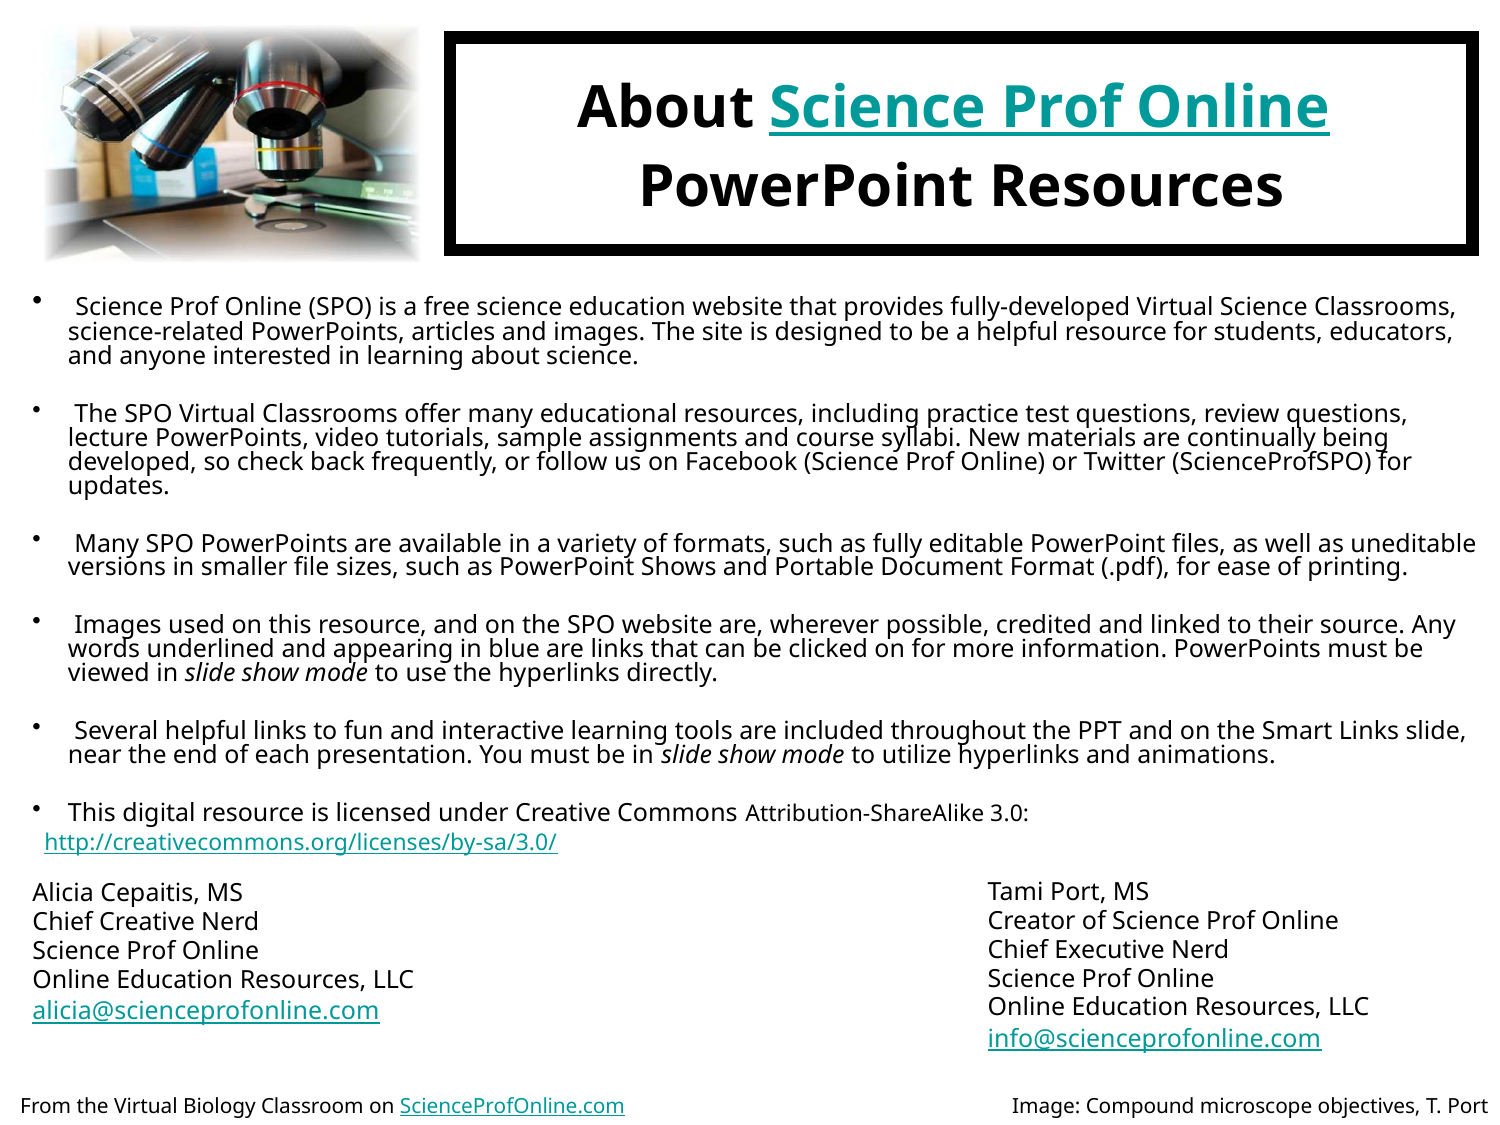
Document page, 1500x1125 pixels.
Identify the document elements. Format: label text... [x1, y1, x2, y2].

text_box Alicia Cepaitis, MS Chief Creative Nerd Science Prof Online Online Education Resources, LLC alicia@scienceprofonline.com [17, 874, 456, 1033]
text_box Science Prof Online (SPO) is a free science education website that provides fully-developed Virtual Science Classrooms, science-related PowerPoints, articles and images. The site is designed to be a helpful resource for students, educators, and anyone interested in learning about science. The SPO Virtual Classrooms offer many educational resources, including practice test questions, review questions, lecture PowerPoints, video tutorials, sample assignments and course syllabi. New materials are continually being developed, so check back frequently, or follow us on Facebook (Science Prof Online) or Twitter (ScienceProfSPO) for updates. Many SPO PowerPoints are available in a variety of formats, such as fully editable PowerPoint files, as well as uneditable versions in smaller file sizes, such as PowerPoint Shows and Portable Document Format (.pdf), for ease of printing. Images used on this resource, and on the SPO website are, wherever possible, credited and linked to their source. Any words underlined and appearing in blue are links that can be clicked on for more information. PowerPoints must be viewed in slide show mode to use the hyperlinks directly. Several helpful links to fun and interactive learning tools are included throughout the PPT and on the Smart Links slide, near the end of each presentation. You must be in slide show mode to utilize hyperlinks and animations. This digital resource is licensed under Creative Commons Attribution-ShareAlike 3.0: http://creativecommons.org/licenses/by-sa/3.0/ [17, 286, 1500, 874]
text_box Image: Compound microscope objectives, T. Port [997, 1085, 1500, 1125]
text_box From the Virtual Biology Classroom on ScienceProfOnline.com [5, 1084, 640, 1125]
text_box About Science Prof Online PowerPoint Resources [450, 37, 1473, 250]
text_box Tami Port, MS Creator of Science Prof Online Chief Executive Nerd Science Prof Online Online Education Resources, LLC info@scienceprofonline.com [972, 873, 1411, 1061]
picture [41, 24, 421, 263]
